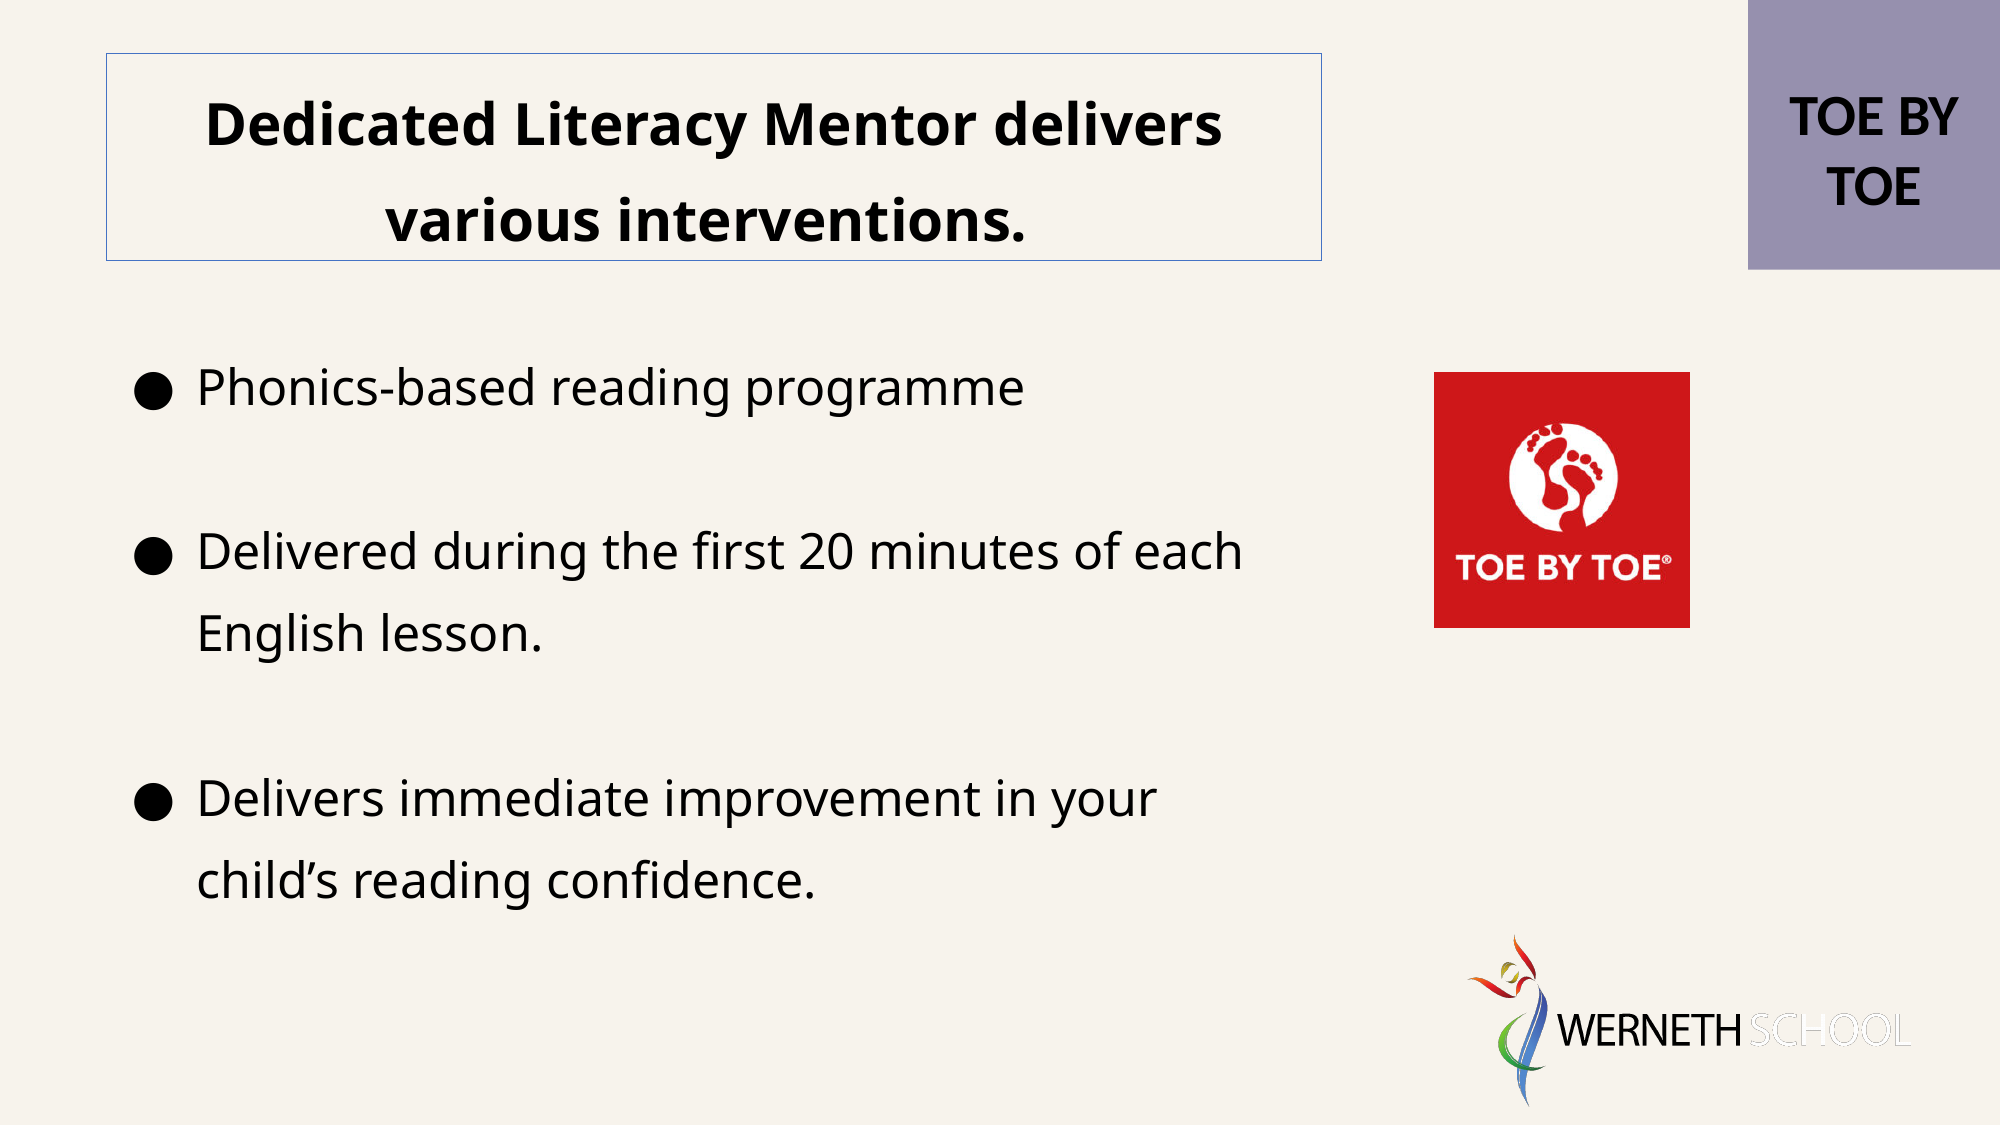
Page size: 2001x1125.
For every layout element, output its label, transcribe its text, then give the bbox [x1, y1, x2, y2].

text_box Dedicated Literacy Mentor delivers various interventions. [106, 53, 1322, 261]
text_box [58, 44, 1221, 262]
text_box TOE BY TOE [1748, 0, 2000, 270]
text_box Phonics-based reading programme Delivered during the first 20 minutes of each English lesson. Delivers immediate improvement in your child’s reading confidence. [106, 261, 1293, 916]
picture [1434, 372, 1690, 628]
picture [1467, 933, 1911, 1107]
